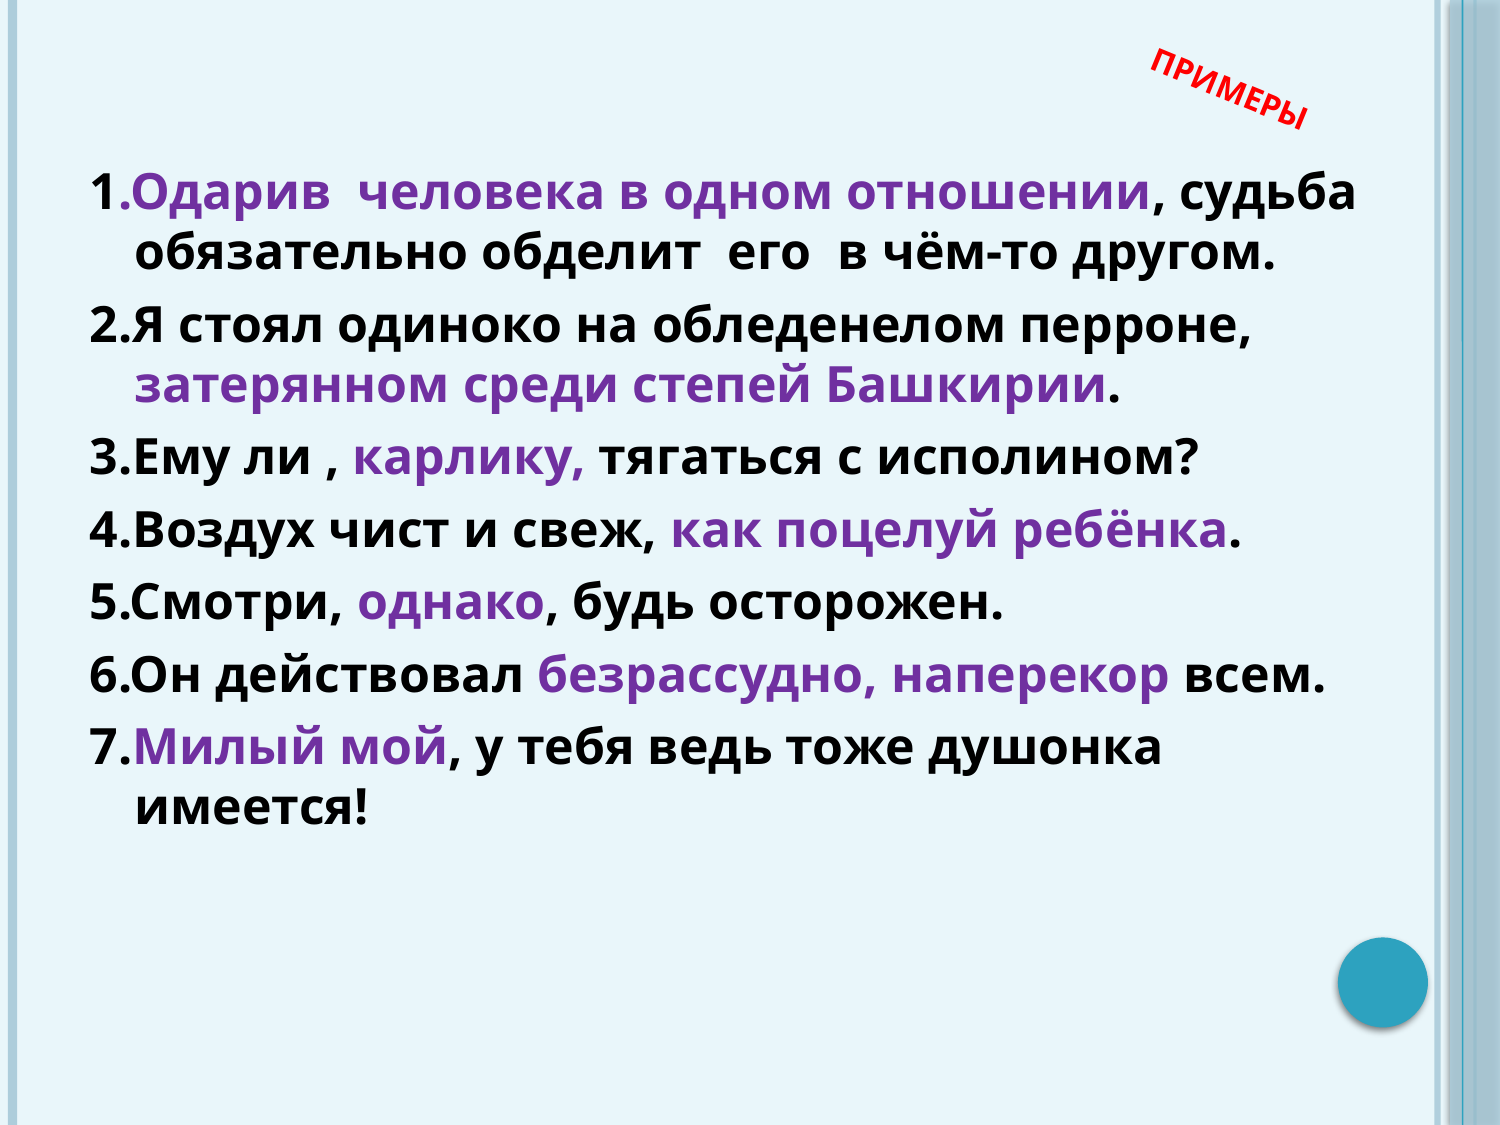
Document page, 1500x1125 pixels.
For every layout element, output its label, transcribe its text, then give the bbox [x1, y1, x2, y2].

title Примеры [1115, 26, 1500, 256]
list 1.Одарив человека в одном отношении, судьба обязательно обделит его в чём-то другом. 2.Я стоял одиноко на обледенелом перроне, затерянном среди степей Башкирии. 3.Ему ли , карлику, тягаться с исполином? 4.Воздух чист и свеж, как поцелуй ребёнка. 5.Смотри, однако, будь осторожен. 6.Он действовал безрассудно, наперекор всем. 7.Милый мой, у тебя ведь тоже душонка имеется! [74, 151, 1426, 1006]
